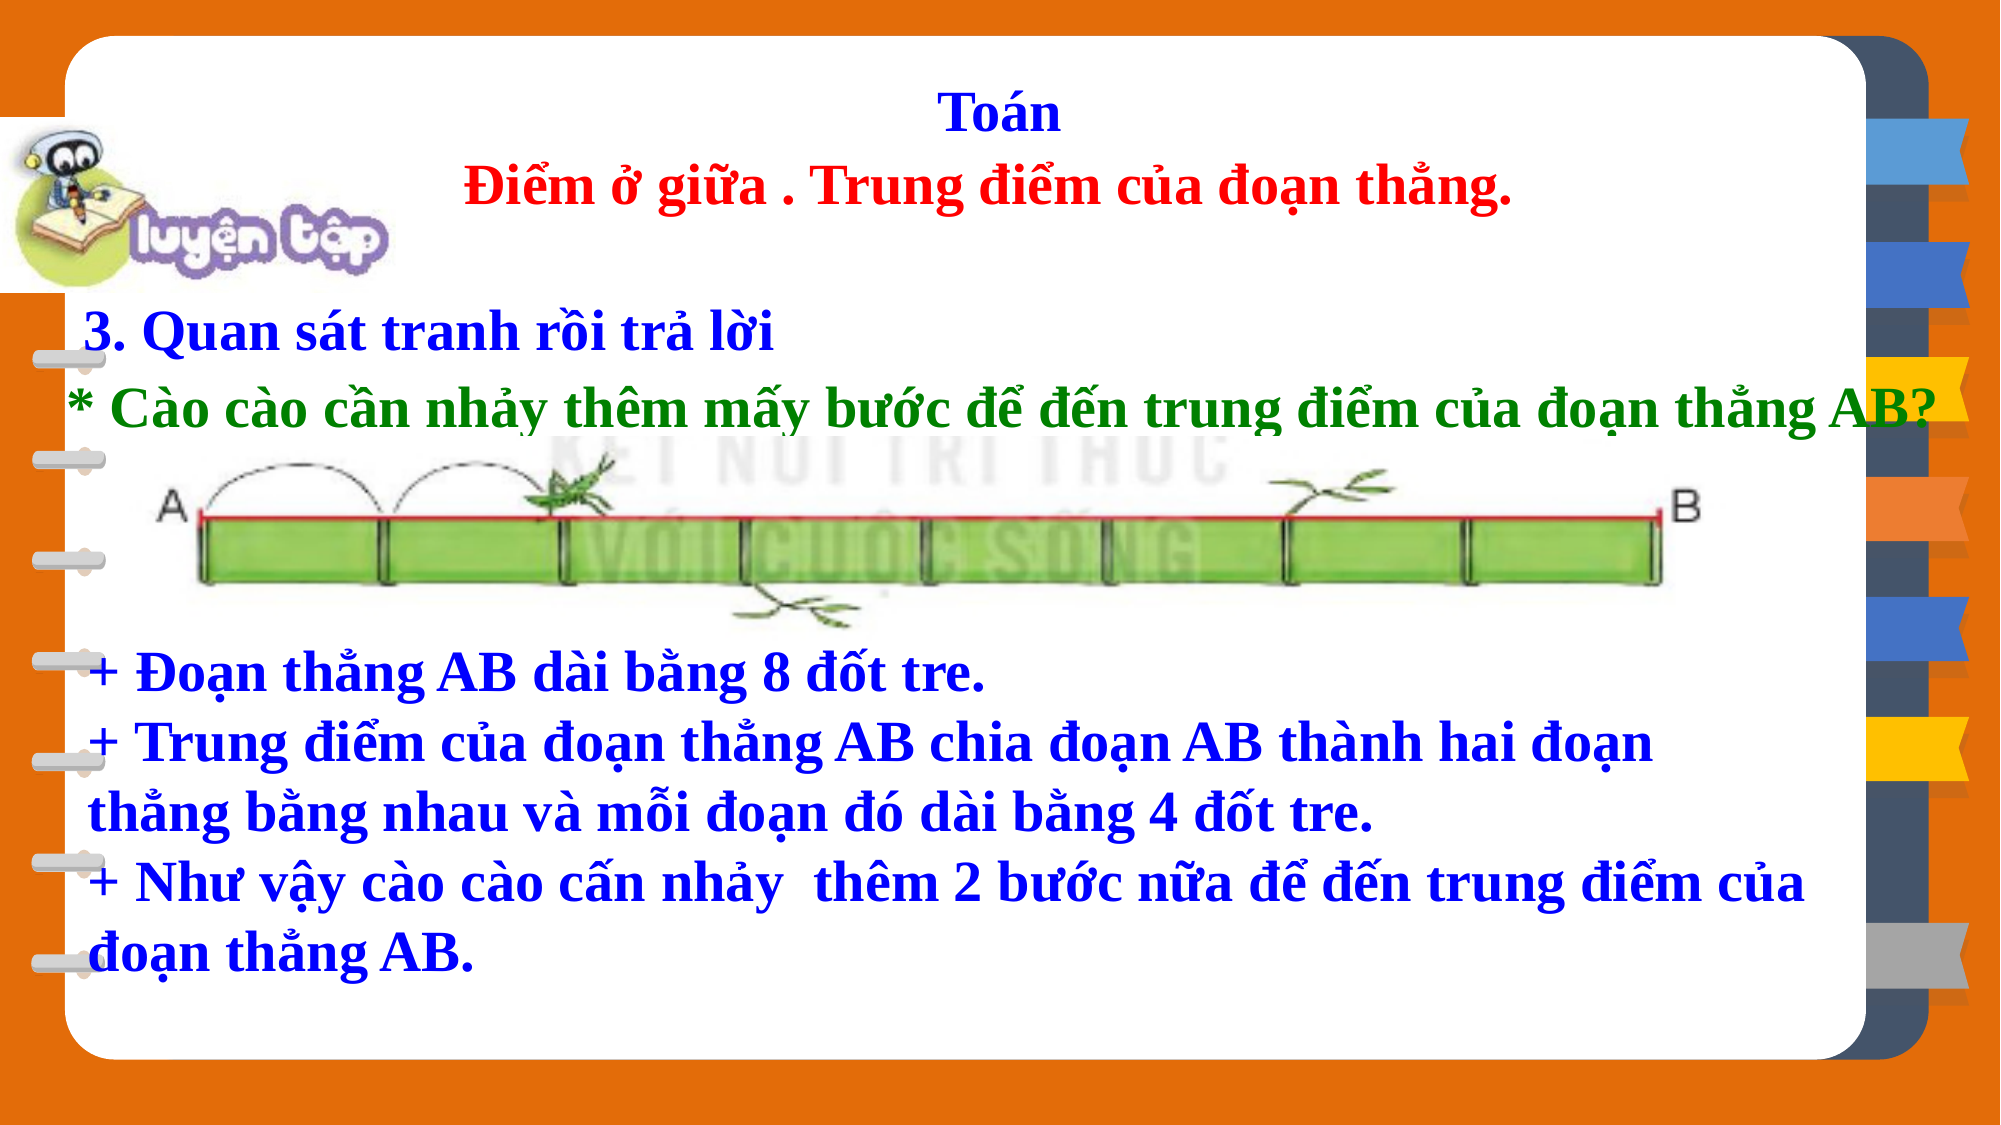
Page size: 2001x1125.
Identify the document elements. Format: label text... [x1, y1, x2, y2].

text_box + Đoạn thẳng AB dài bằng 8 đốt tre. + Trung điểm của đoạn thẳng AB chia đoạn AB thành hai đoạn thẳng bằng nhau và mỗi đoạn đó dài bằng 4 đốt tre. + Như vậy cào cào cấn nhảy thêm 2 bước nữa để đến trung điểm của đoạn thẳng AB. [72, 625, 1824, 991]
text_box Điểm ở giữa . Trung điểm của đoạn thẳng. [396, 139, 1865, 224]
text_box * Cào cào cần nhảy thêm mấy bước để đến trung điểm của đoạn thẳng AB? [51, 362, 1972, 447]
picture [0, 117, 396, 293]
text_box 3. Quan sát tranh rồi trả lời [68, 285, 1869, 362]
text_box Toán [0, 73, 2000, 144]
picture [129, 436, 1729, 643]
